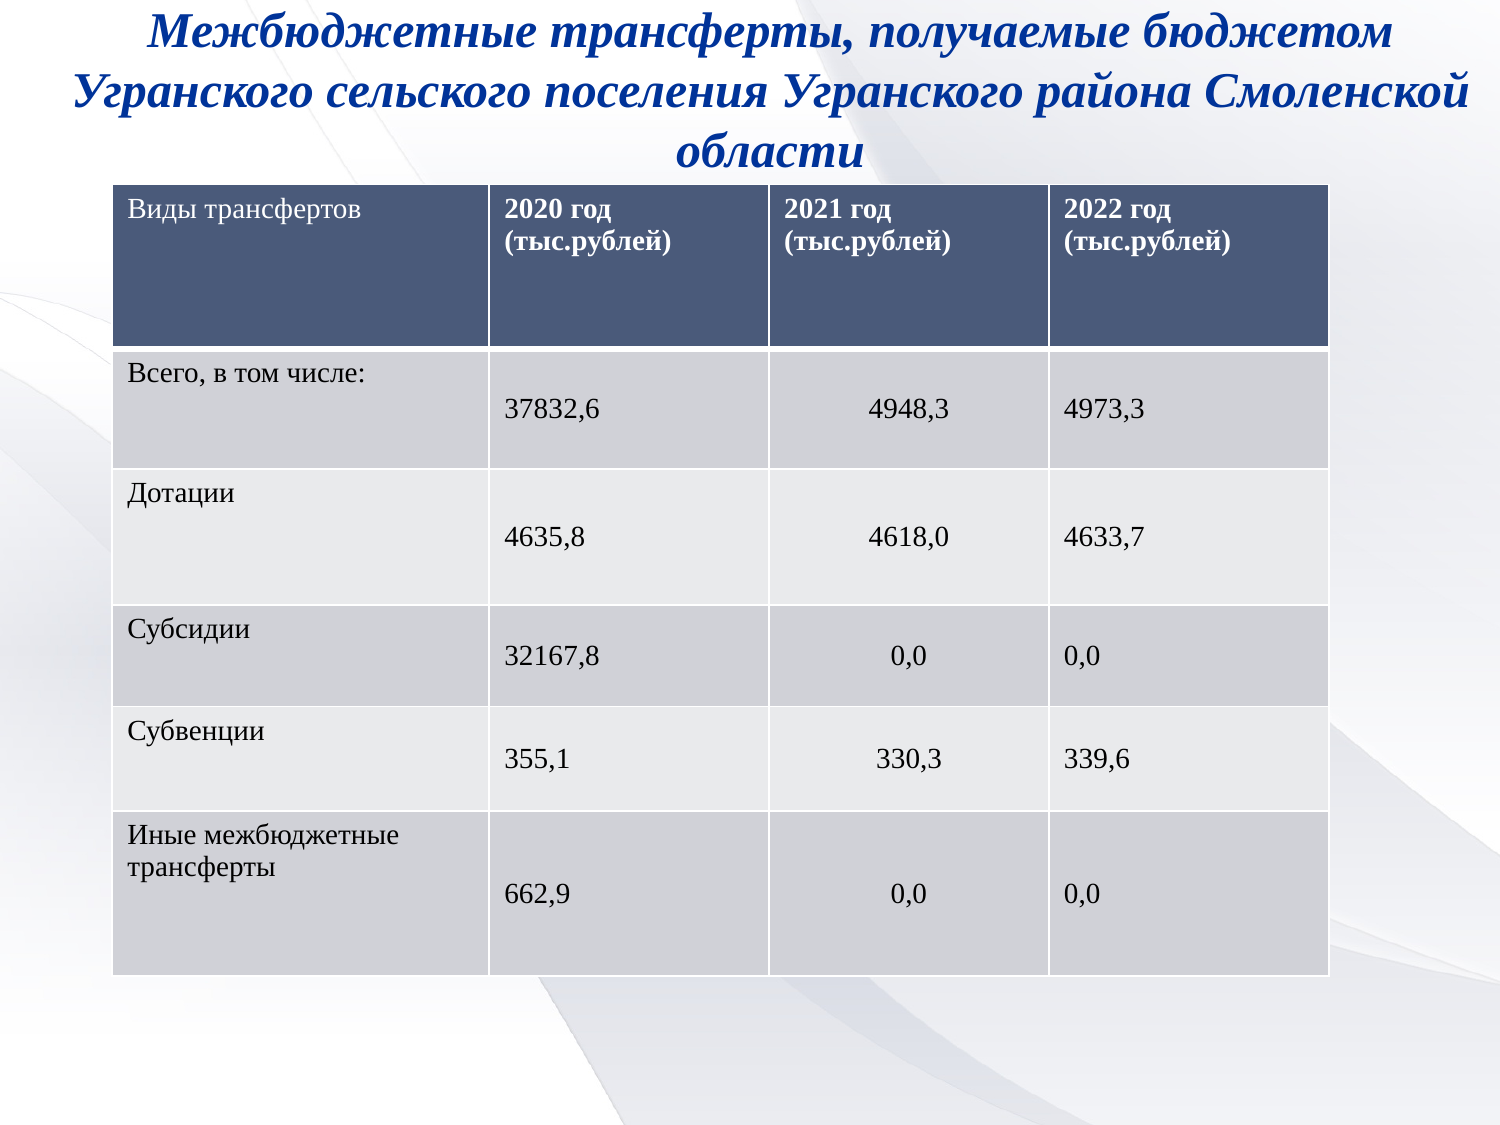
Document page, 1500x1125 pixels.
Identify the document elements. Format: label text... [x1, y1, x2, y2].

table_cell 4633,7 [1050, 470, 1328, 604]
table_cell Субвенции [113, 707, 488, 810]
table_cell 4973,3 [1050, 352, 1328, 468]
table_header 2020 год (тыс.рублей) [490, 185, 768, 346]
table_cell 4948,3 [770, 352, 1048, 468]
table_cell 0,0 [1050, 606, 1328, 706]
table_cell Субсидии [113, 606, 488, 706]
table_header 2022 год (тыс.рублей) [1050, 185, 1328, 346]
table_cell 355,1 [490, 707, 768, 810]
table_header 2021 год (тыс.рублей) [770, 185, 1048, 346]
table_cell 0,0 [770, 812, 1048, 975]
table_cell 0,0 [770, 606, 1048, 706]
table_cell 330,3 [770, 707, 1048, 810]
table_cell Иные межбюджетные трансферты [113, 812, 488, 975]
table_cell 37832,6 [490, 352, 768, 468]
table_cell 339,6 [1050, 707, 1328, 810]
table_header Виды трансфертов [113, 185, 488, 346]
table_cell Дотации [113, 470, 488, 604]
table_cell 32167,8 [490, 606, 768, 706]
table_cell 4635,8 [490, 470, 768, 604]
table_cell 0,0 [1050, 812, 1328, 975]
table_cell 662,9 [490, 812, 768, 975]
table_cell 4618,0 [770, 470, 1048, 604]
picture [0, 0, 1500, 1125]
title Межбюджетные трансферты, получаемые бюджетом Угранского сельского поселения Угранского района Смоленской области [40, 20, 1500, 185]
table_cell Всего, в том числе: [113, 352, 488, 468]
